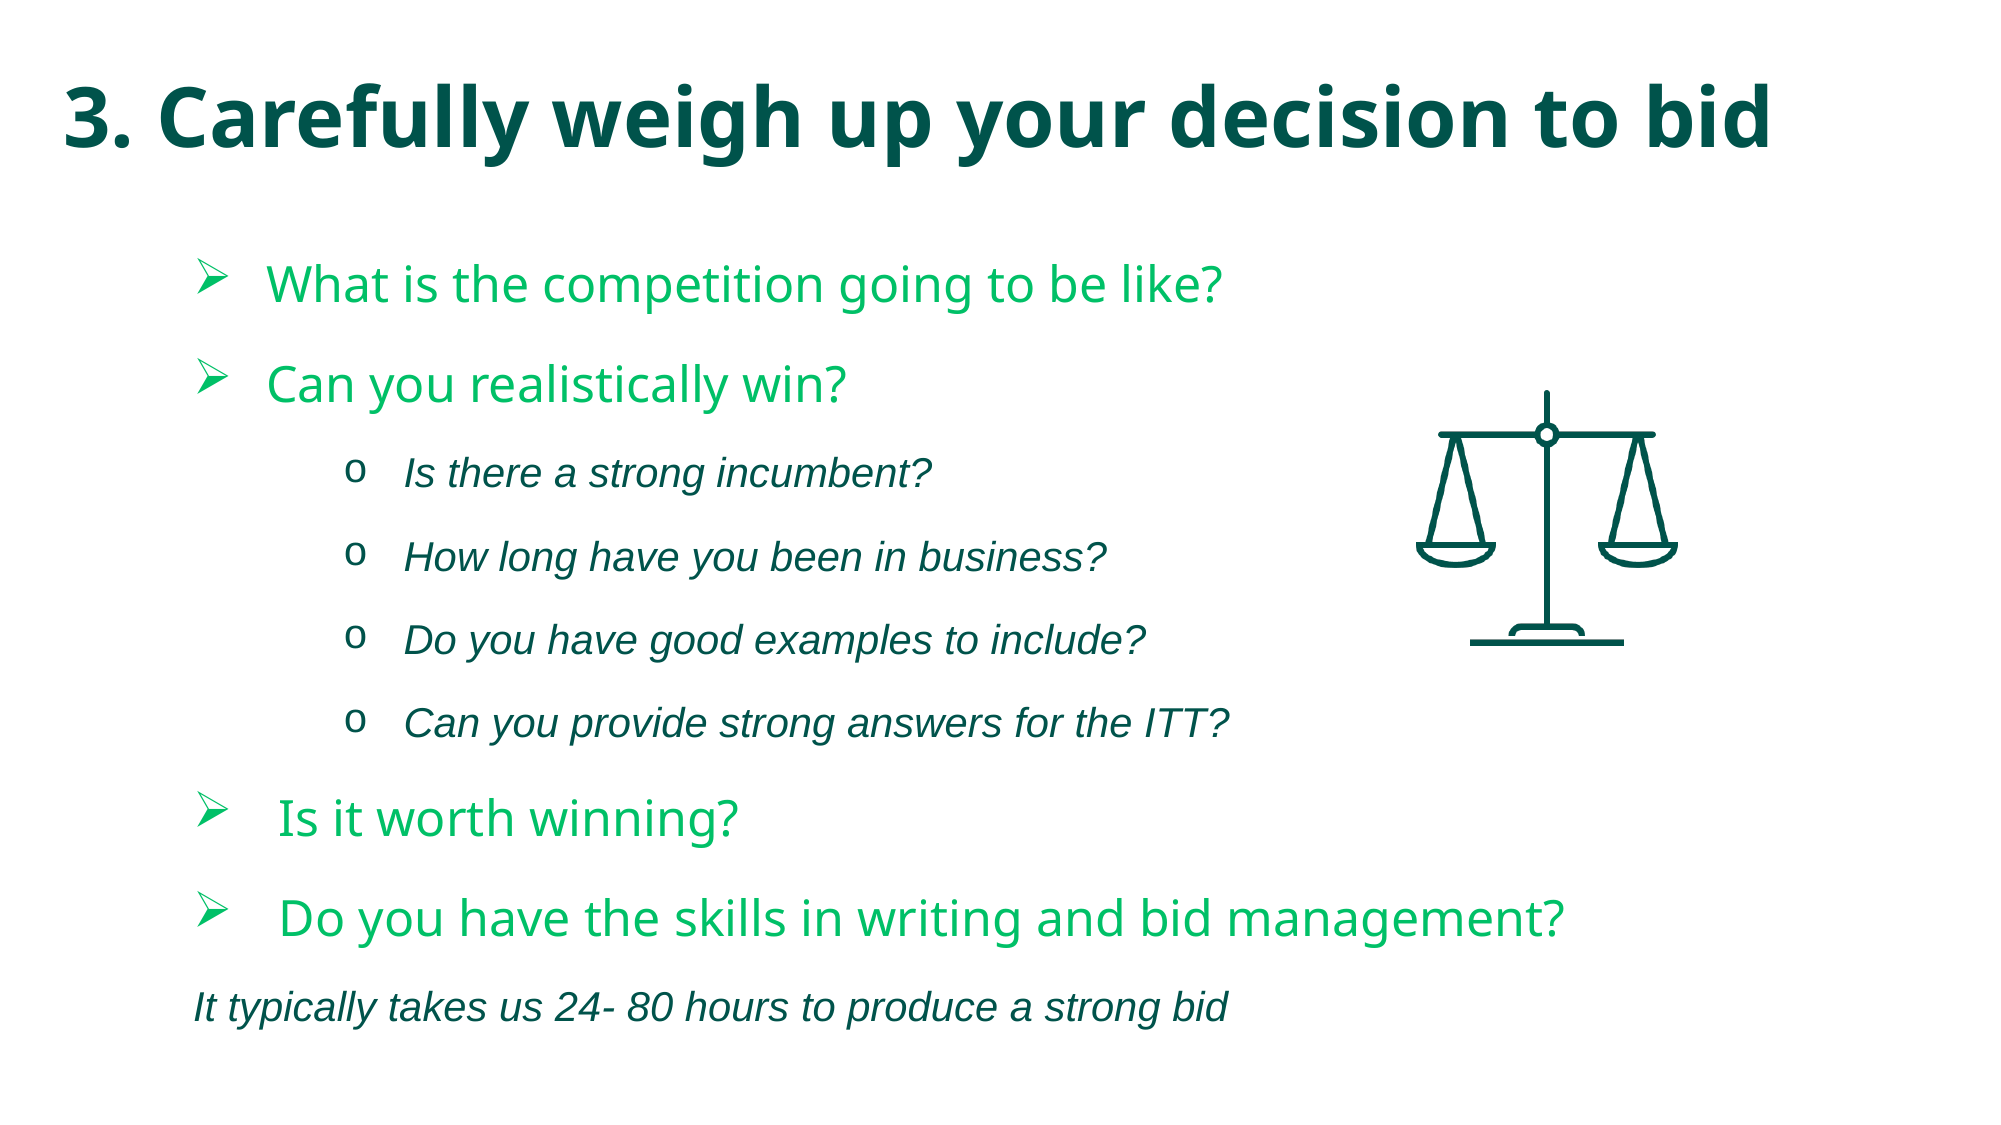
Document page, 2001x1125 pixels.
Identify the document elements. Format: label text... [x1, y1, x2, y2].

picture [1393, 363, 1701, 671]
list What is the competition going to be like? Can you realistically win? Is there a strong incumbent? How long have you been in business? Do you have good examples to include? Can you provide strong answers for the ITT? Is it worth winning? Do you have the skills in writing and bid management? It typically takes us 24- 80 hours to produce a strong bid [103, 215, 1935, 850]
text_box 3. Carefully weigh up your decision to bid [48, 0, 1857, 172]
